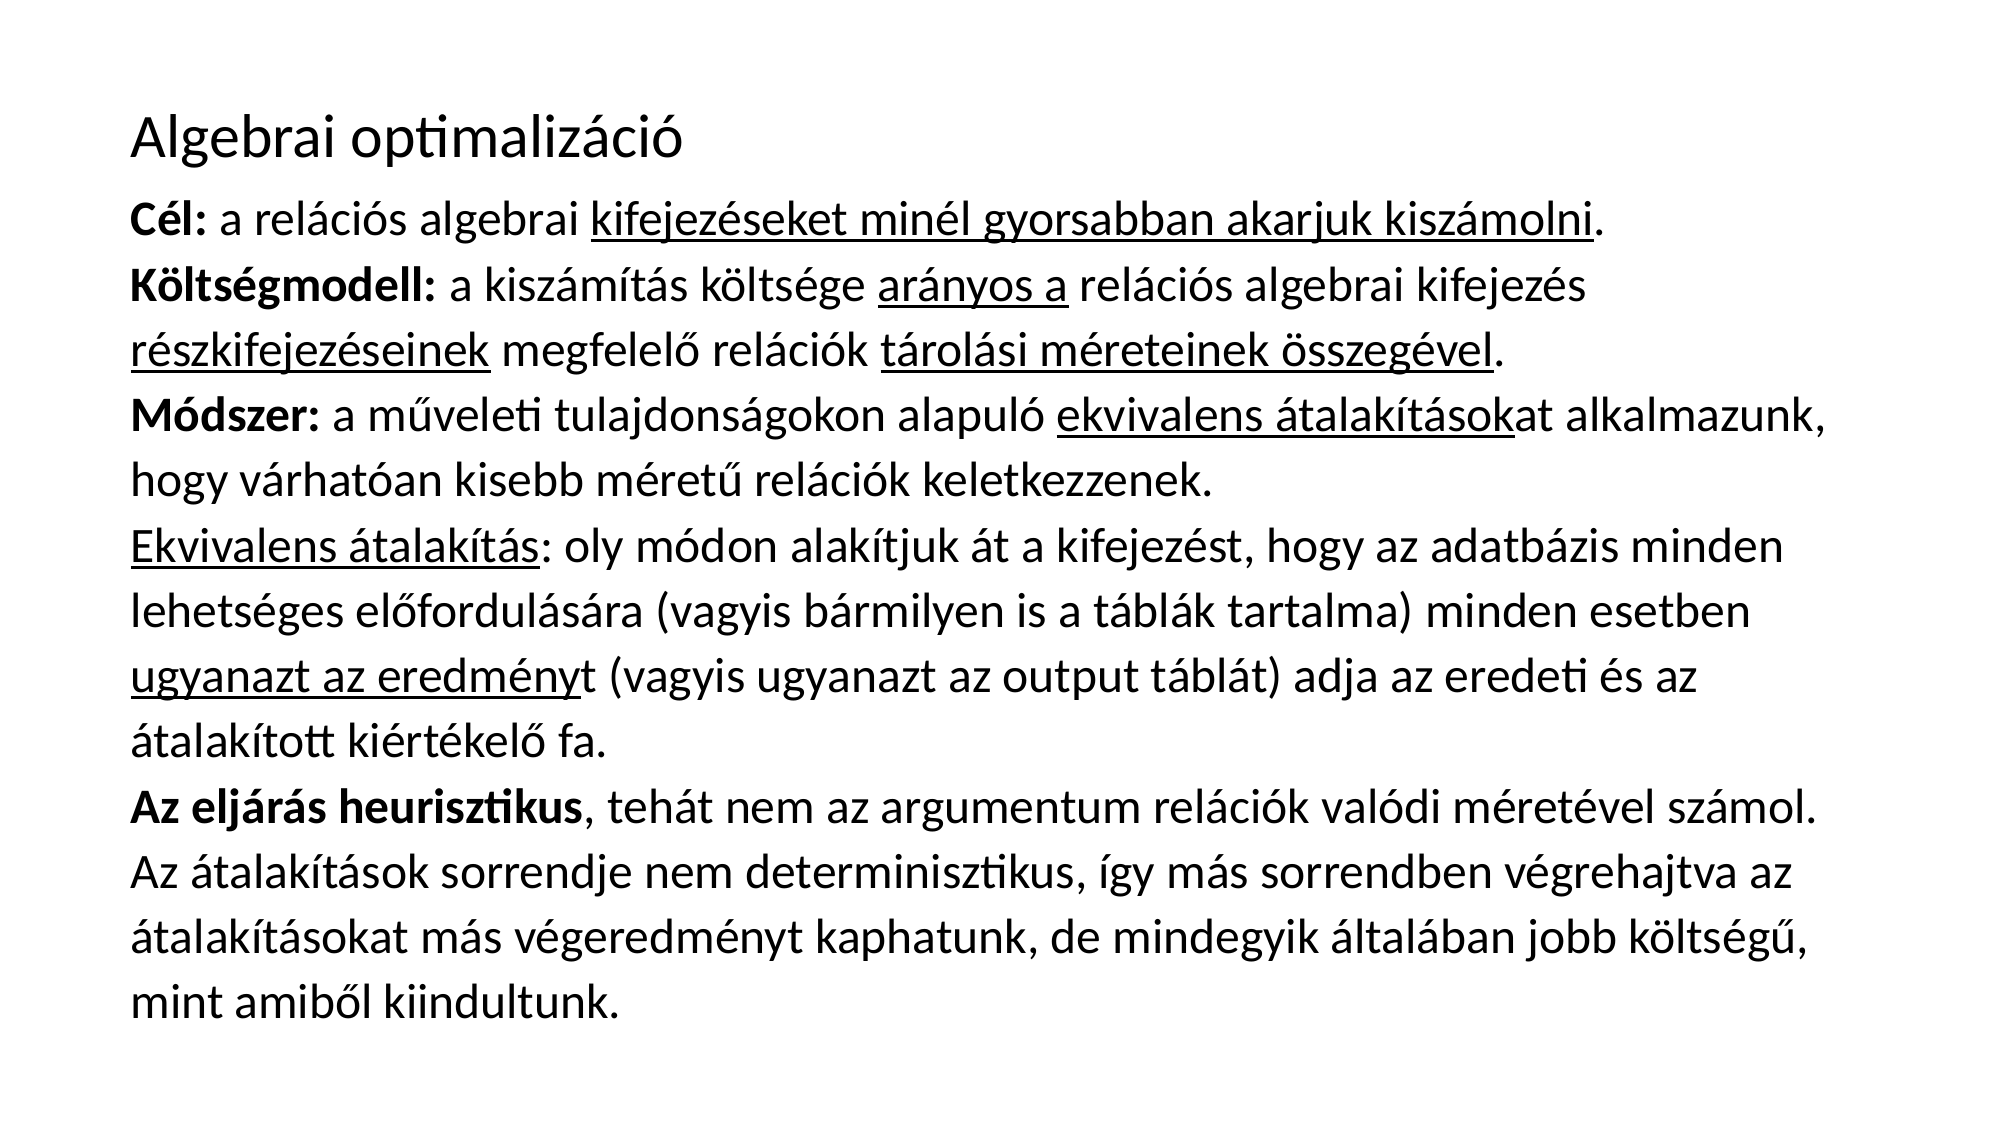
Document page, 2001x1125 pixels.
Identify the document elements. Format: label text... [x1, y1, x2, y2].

list Algebrai optimalizáció Cél: a relációs algebrai kifejezéseket minél gyorsabban akarjuk kiszámolni. Költségmodell: a kiszámítás költsége arányos a relációs algebrai kifejezés részkifejezéseinek megfelelő relációk tárolási méreteinek összegével. Módszer: a műveleti tulajdonságokon alapuló ekvivalens átalakításokat alkalmazunk, hogy várhatóan kisebb méretű relációk keletkezzenek. Ekvivalens átalakítás: oly módon alakítjuk át a kifejezést, hogy az adatbázis minden lehetséges előfordulására (vagyis bármilyen is a táblák tartalma) minden esetben ugyanazt az eredményt (vagyis ugyanazt az output táblát) adja az eredeti és az átalakított kiértékelő fa. Az eljárás heurisztikus, tehát nem az argumentum relációk valódi méretével számol. Az átalakítások sorrendje nem determinisztikus, így más sorrendben végrehajtva az átalakításokat más végeredményt kaphatunk, de mindegyik általában jobb költségű, mint amiből kiindultunk. [115, 80, 1889, 1057]
